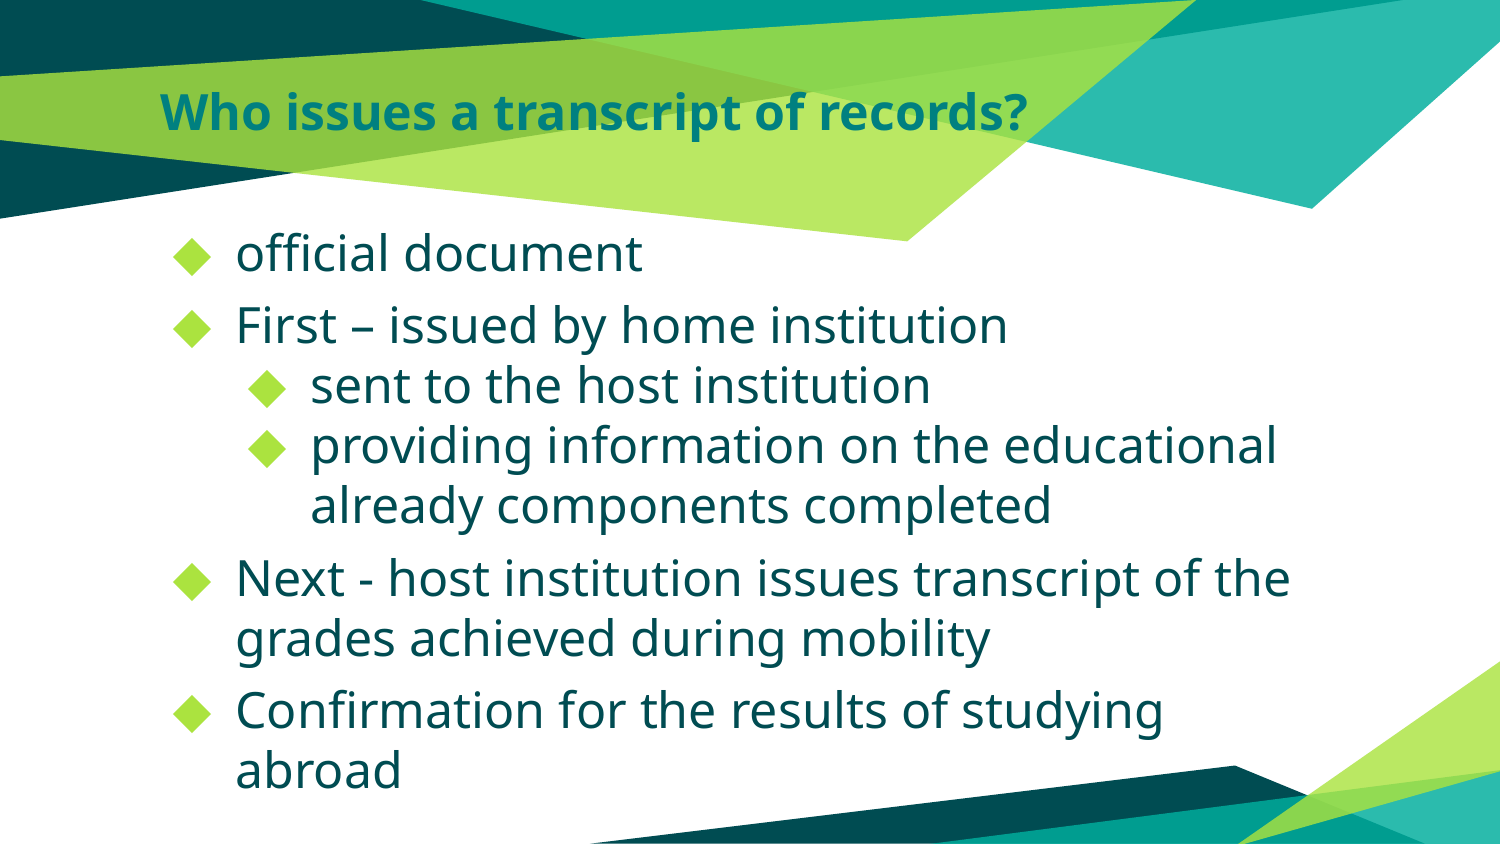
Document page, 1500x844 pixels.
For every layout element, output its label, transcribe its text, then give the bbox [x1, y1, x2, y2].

title Who issues a transcript of records? [145, 65, 1355, 205]
list official document First – issued by home institution sent to the host institution providing information on the educational already components completed Next - host institution issues transcript of the grades achieved during mobility Confirmation for the results of studying abroad [145, 205, 1355, 752]
